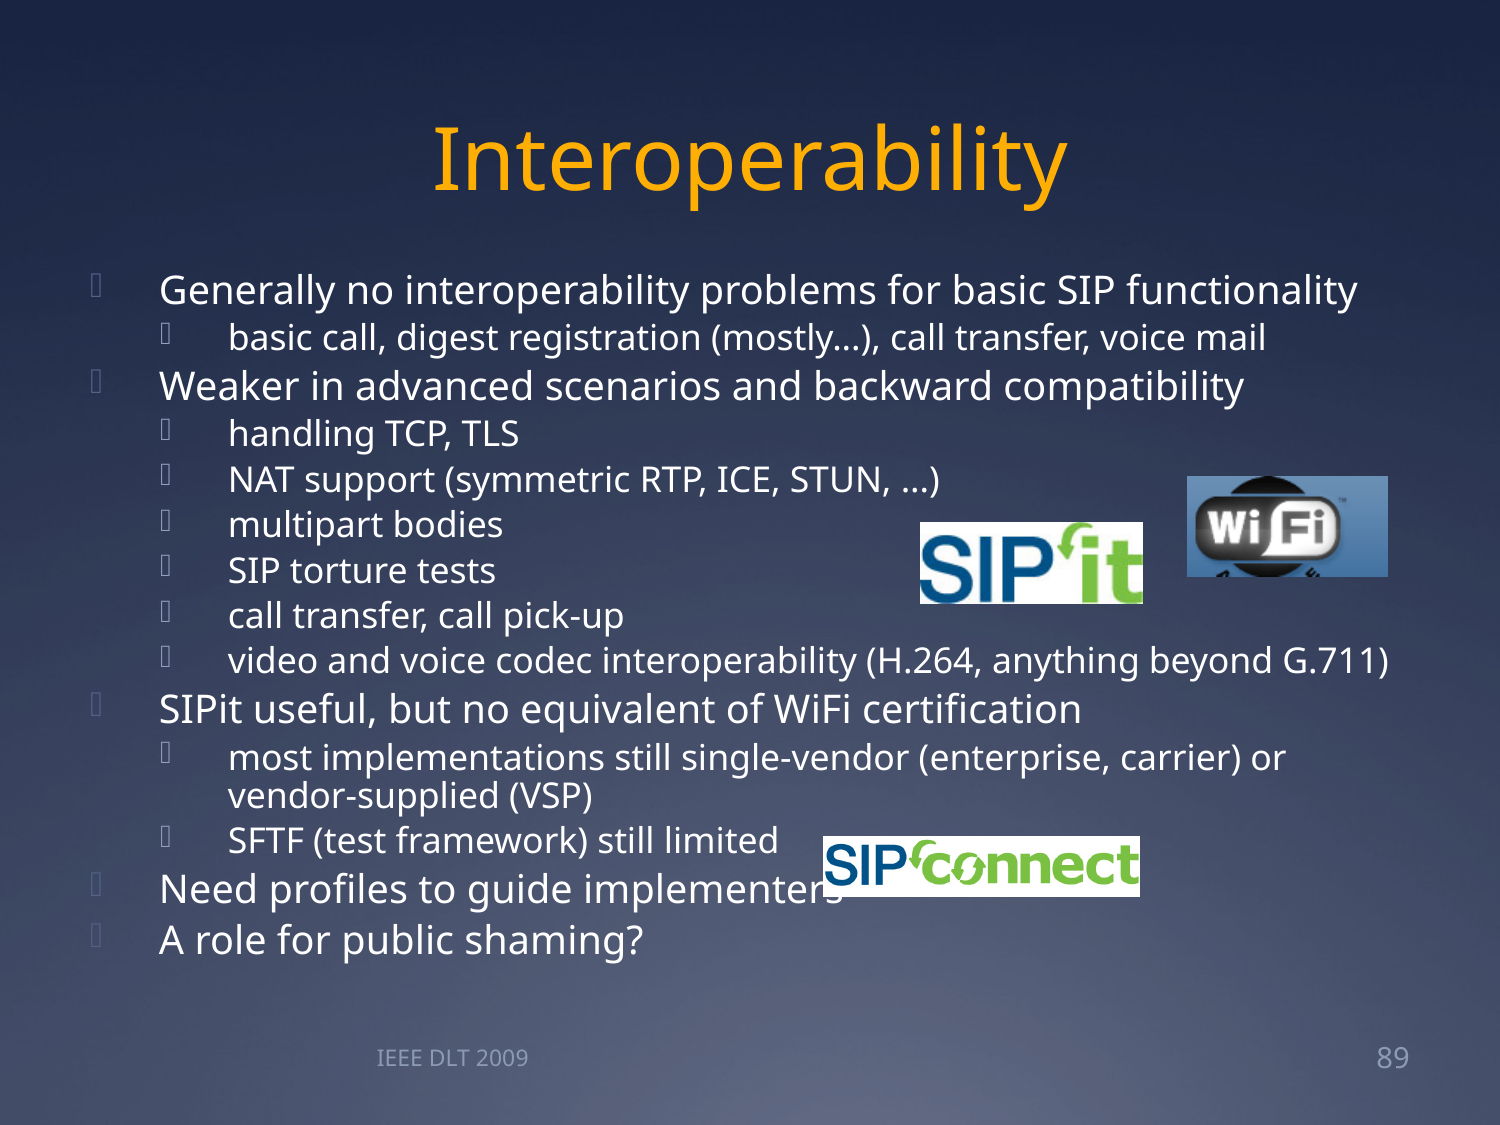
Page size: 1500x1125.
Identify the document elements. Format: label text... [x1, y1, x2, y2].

picture [919, 521, 1144, 605]
list Generally no interoperability problems for basic SIP functionality basic call, digest registration (mostly...), call transfer, voice mail Weaker in advanced scenarios and backward compatibility handling TCP, TLS NAT support (symmetric RTP, ICE, STUN, ...) multipart bodies SIP torture tests call transfer, call pick-up video and voice codec interoperability (H.264, anything beyond G.711) SIPit useful, but no equivalent of WiFi certification most implementations still single-vendor (enterprise, carrier) or vendor-supplied (VSP) SFTF (test framework) still limited Need profiles to guide implementers A role for public shaming? [75, 262, 1412, 981]
footer IEEE DLT 2009 [361, 1029, 1288, 1090]
picture [1186, 475, 1389, 578]
picture [822, 835, 1141, 898]
title Interoperability [100, 95, 1400, 225]
slide_number 89 [1325, 1029, 1425, 1090]
